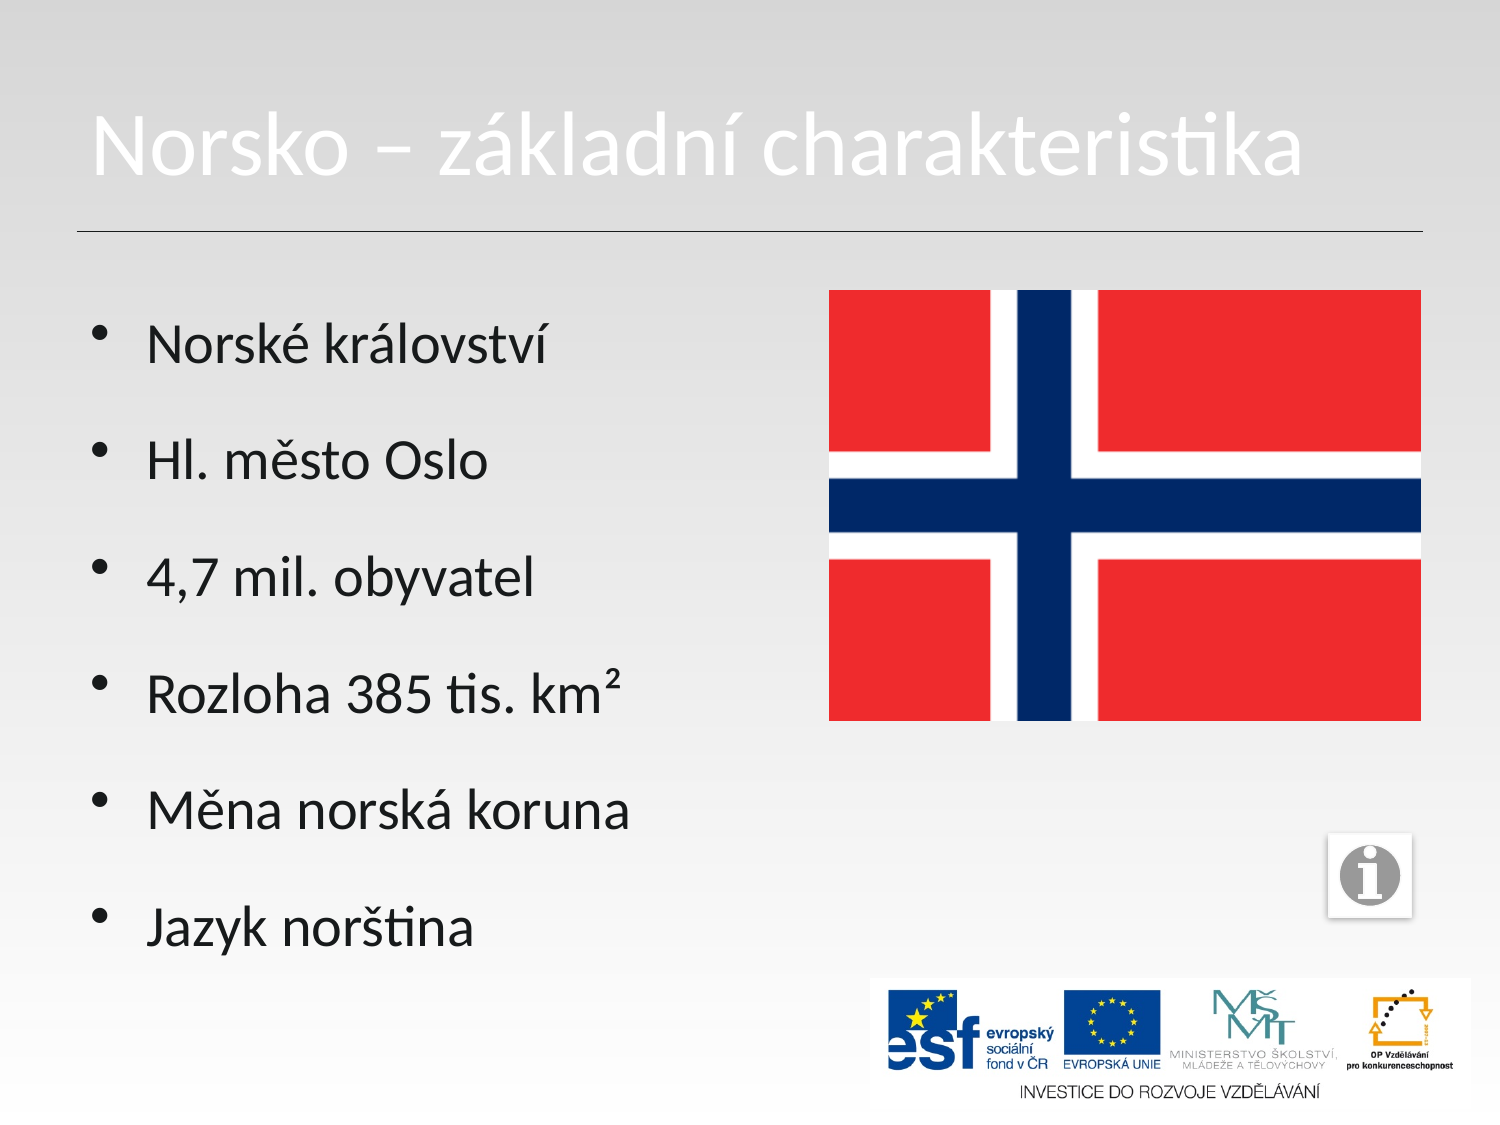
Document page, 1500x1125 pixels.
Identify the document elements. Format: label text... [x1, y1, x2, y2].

text_box [1328, 833, 1412, 918]
list Norské království Hl. město Oslo 4,7 mil. obyvatel Rozloha 385 tis. km² Měna norská koruna Jazyk norština [75, 262, 774, 1005]
picture [870, 977, 1471, 1110]
title Norsko – základní charakteristika [75, 45, 1425, 233]
picture [829, 290, 1421, 721]
